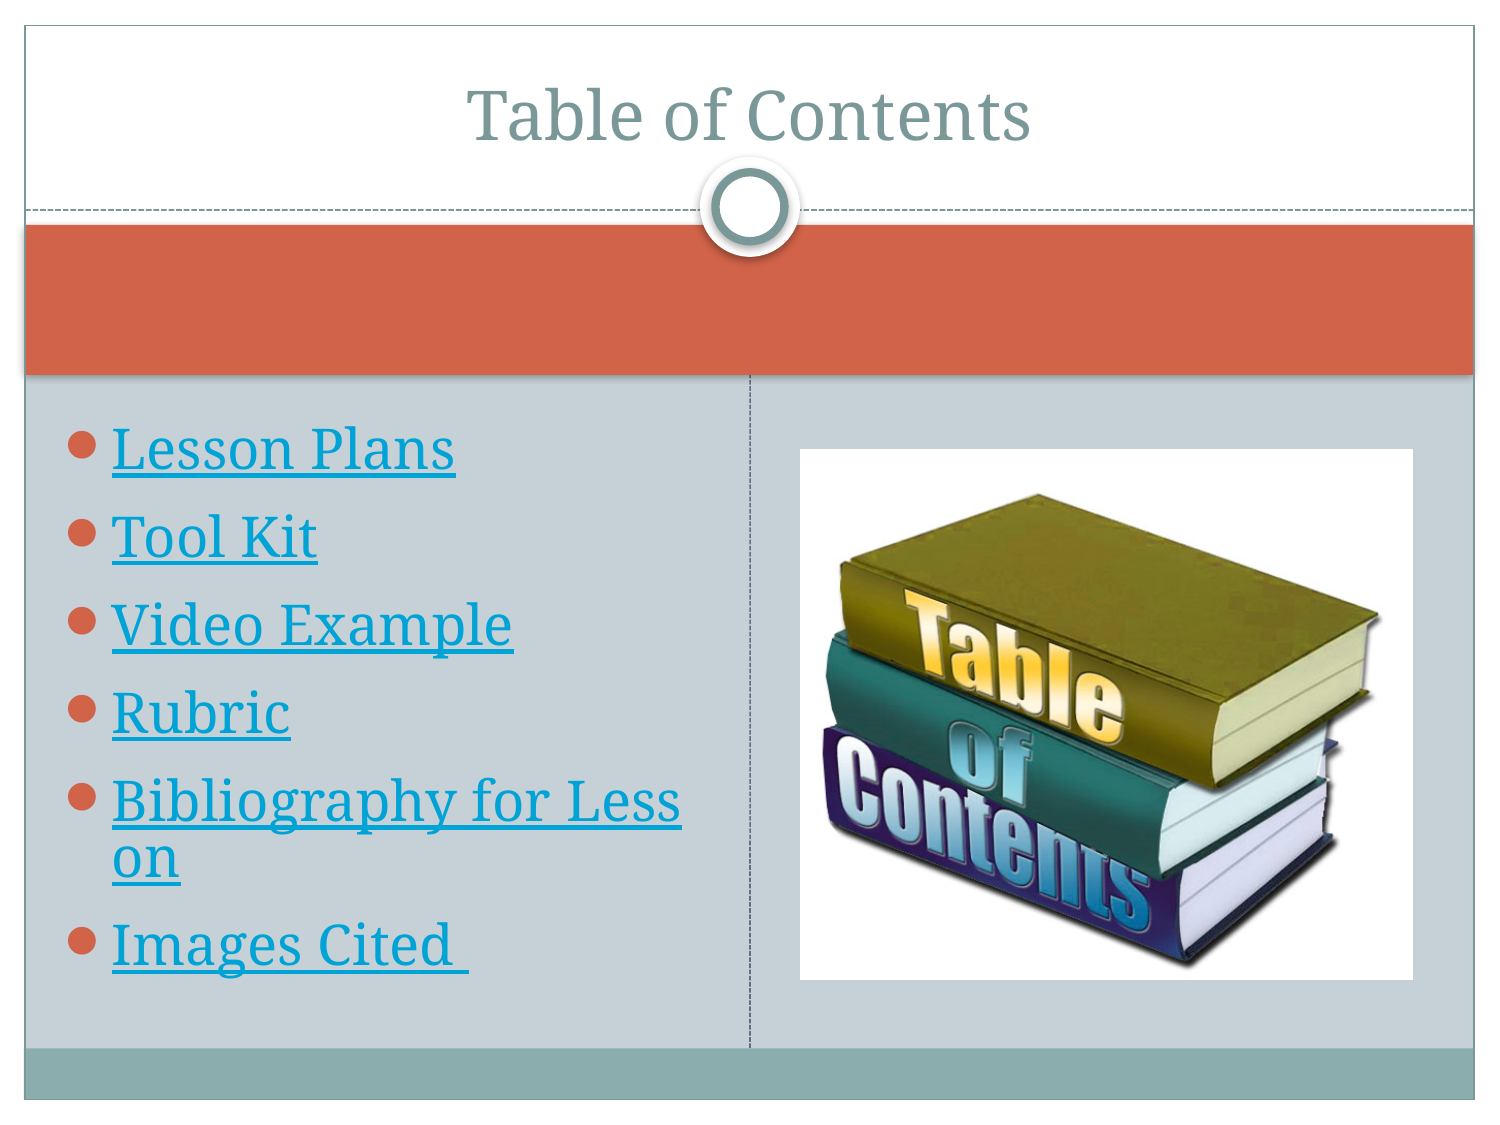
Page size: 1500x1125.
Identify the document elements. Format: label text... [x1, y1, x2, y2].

title Table of Contents [49, 37, 1450, 162]
picture [799, 449, 1413, 980]
list Lesson Plans Tool Kit Video Example Rubric Bibliography for Lesson Images Cited [49, 405, 713, 1032]
